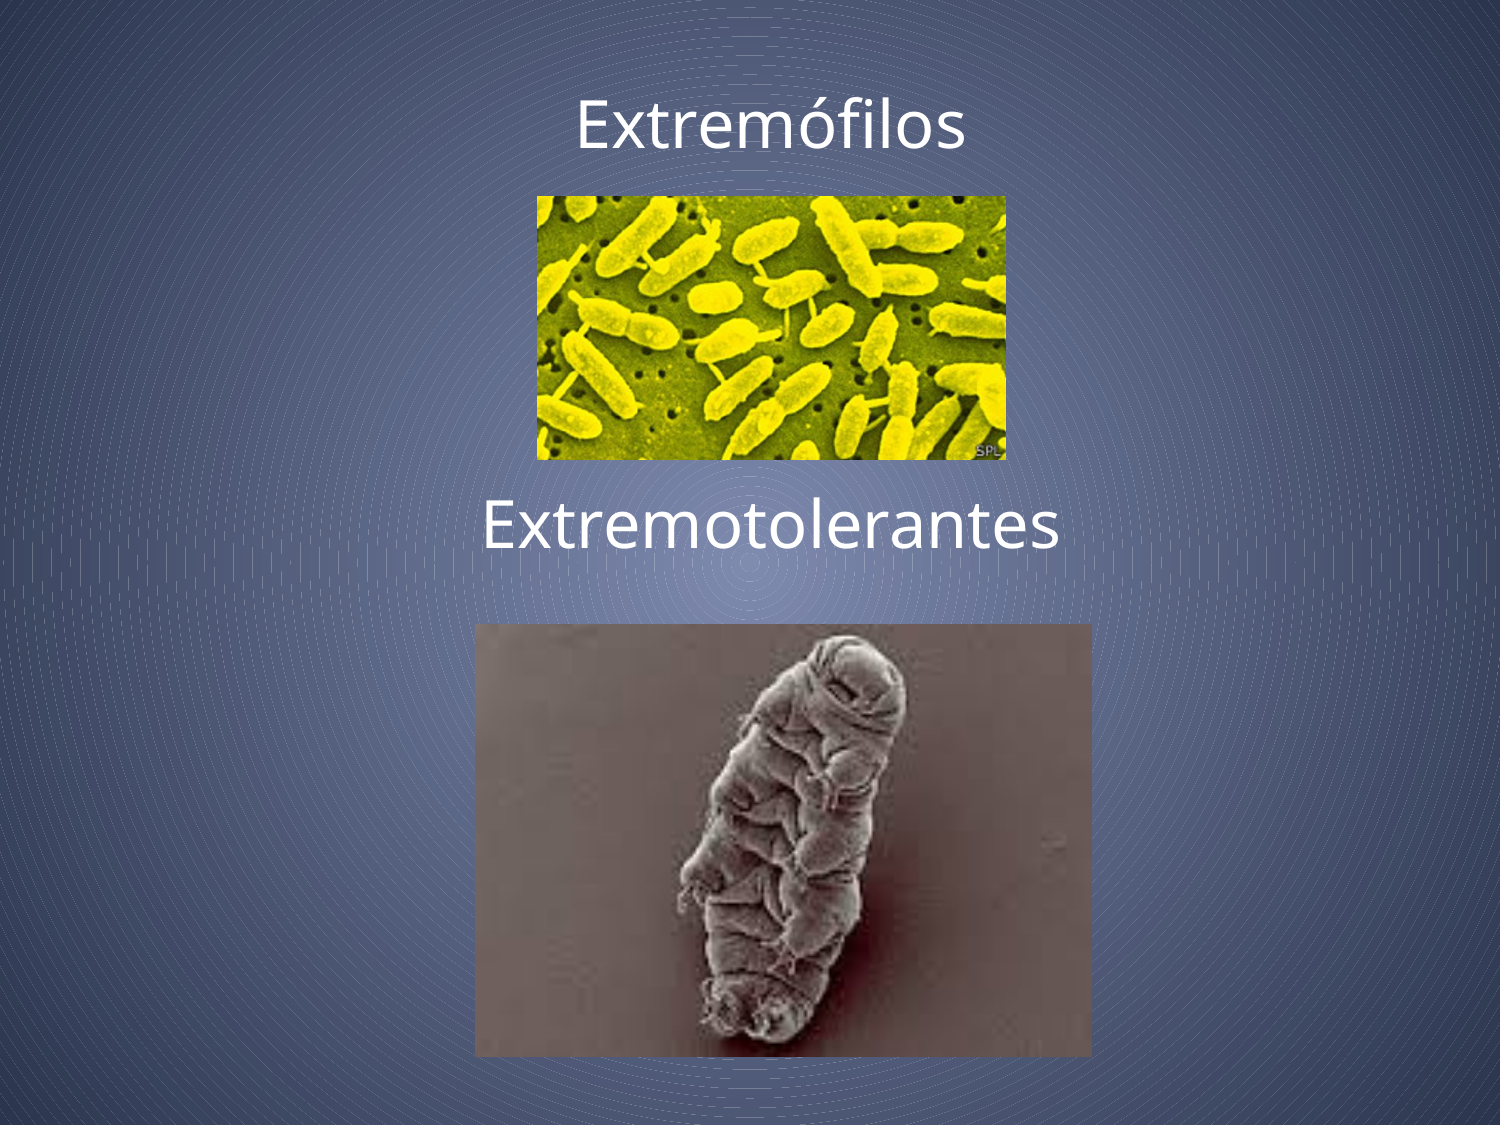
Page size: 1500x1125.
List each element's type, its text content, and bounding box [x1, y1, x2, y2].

list Extremófilos Extremotolerantes [79, 66, 1430, 1071]
picture [475, 624, 1092, 1057]
picture [537, 196, 1006, 460]
